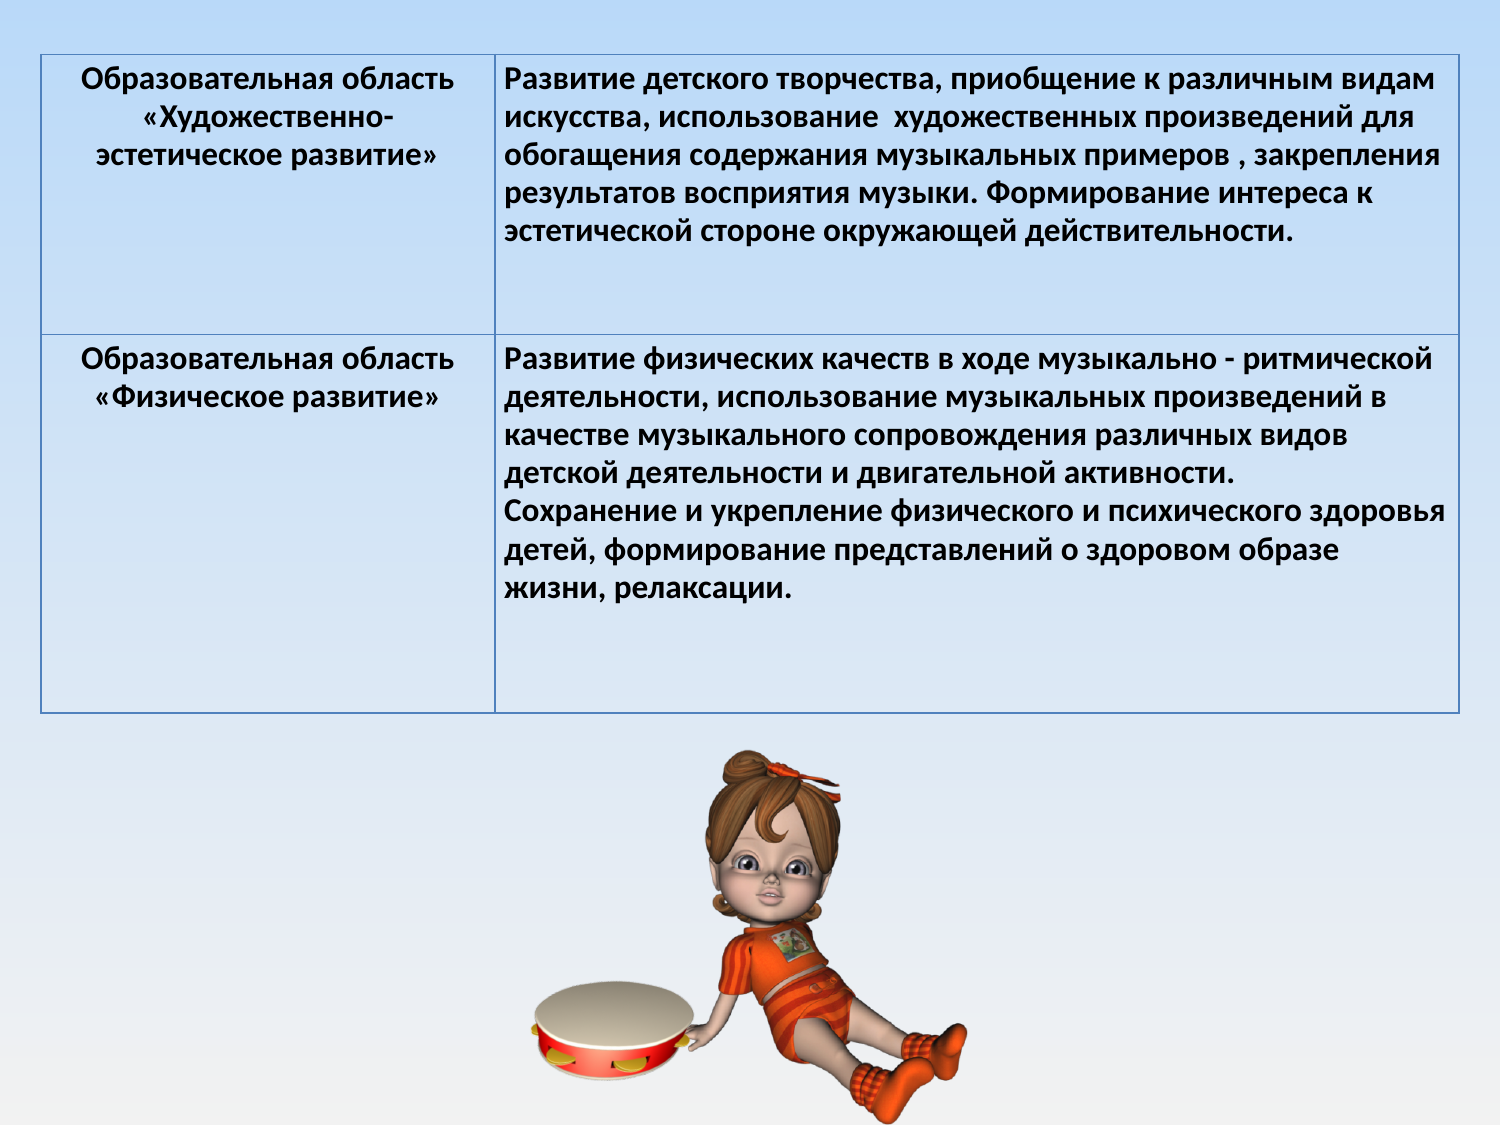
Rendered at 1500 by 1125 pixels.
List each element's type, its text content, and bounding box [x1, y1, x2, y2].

picture [514, 748, 1008, 1125]
table_header Развитие детского творчества, приобщение к различным видам искусства, использование художественных произведений для обогащения содержания музыкальных примеров , закрепления результатов восприятия музыки. Формирование интереса к эстетической стороне окружающей действительности. [496, 55, 1458, 334]
table_cell Развитие физических качеств в ходе музыкально - ритмической деятельности, использование музыкальных произведений в качестве музыкального сопровождения различных видов детской деятельности и двигательной активности. Сохранение и укрепление физического и психического здоровья детей, формирование представлений о здоровом образе жизни, релаксации. [496, 335, 1458, 712]
table_header Образовательная область «Художественно-эстетическое развитие» [42, 55, 494, 334]
table_cell Образовательная область «Физическое развитие» [42, 335, 494, 712]
